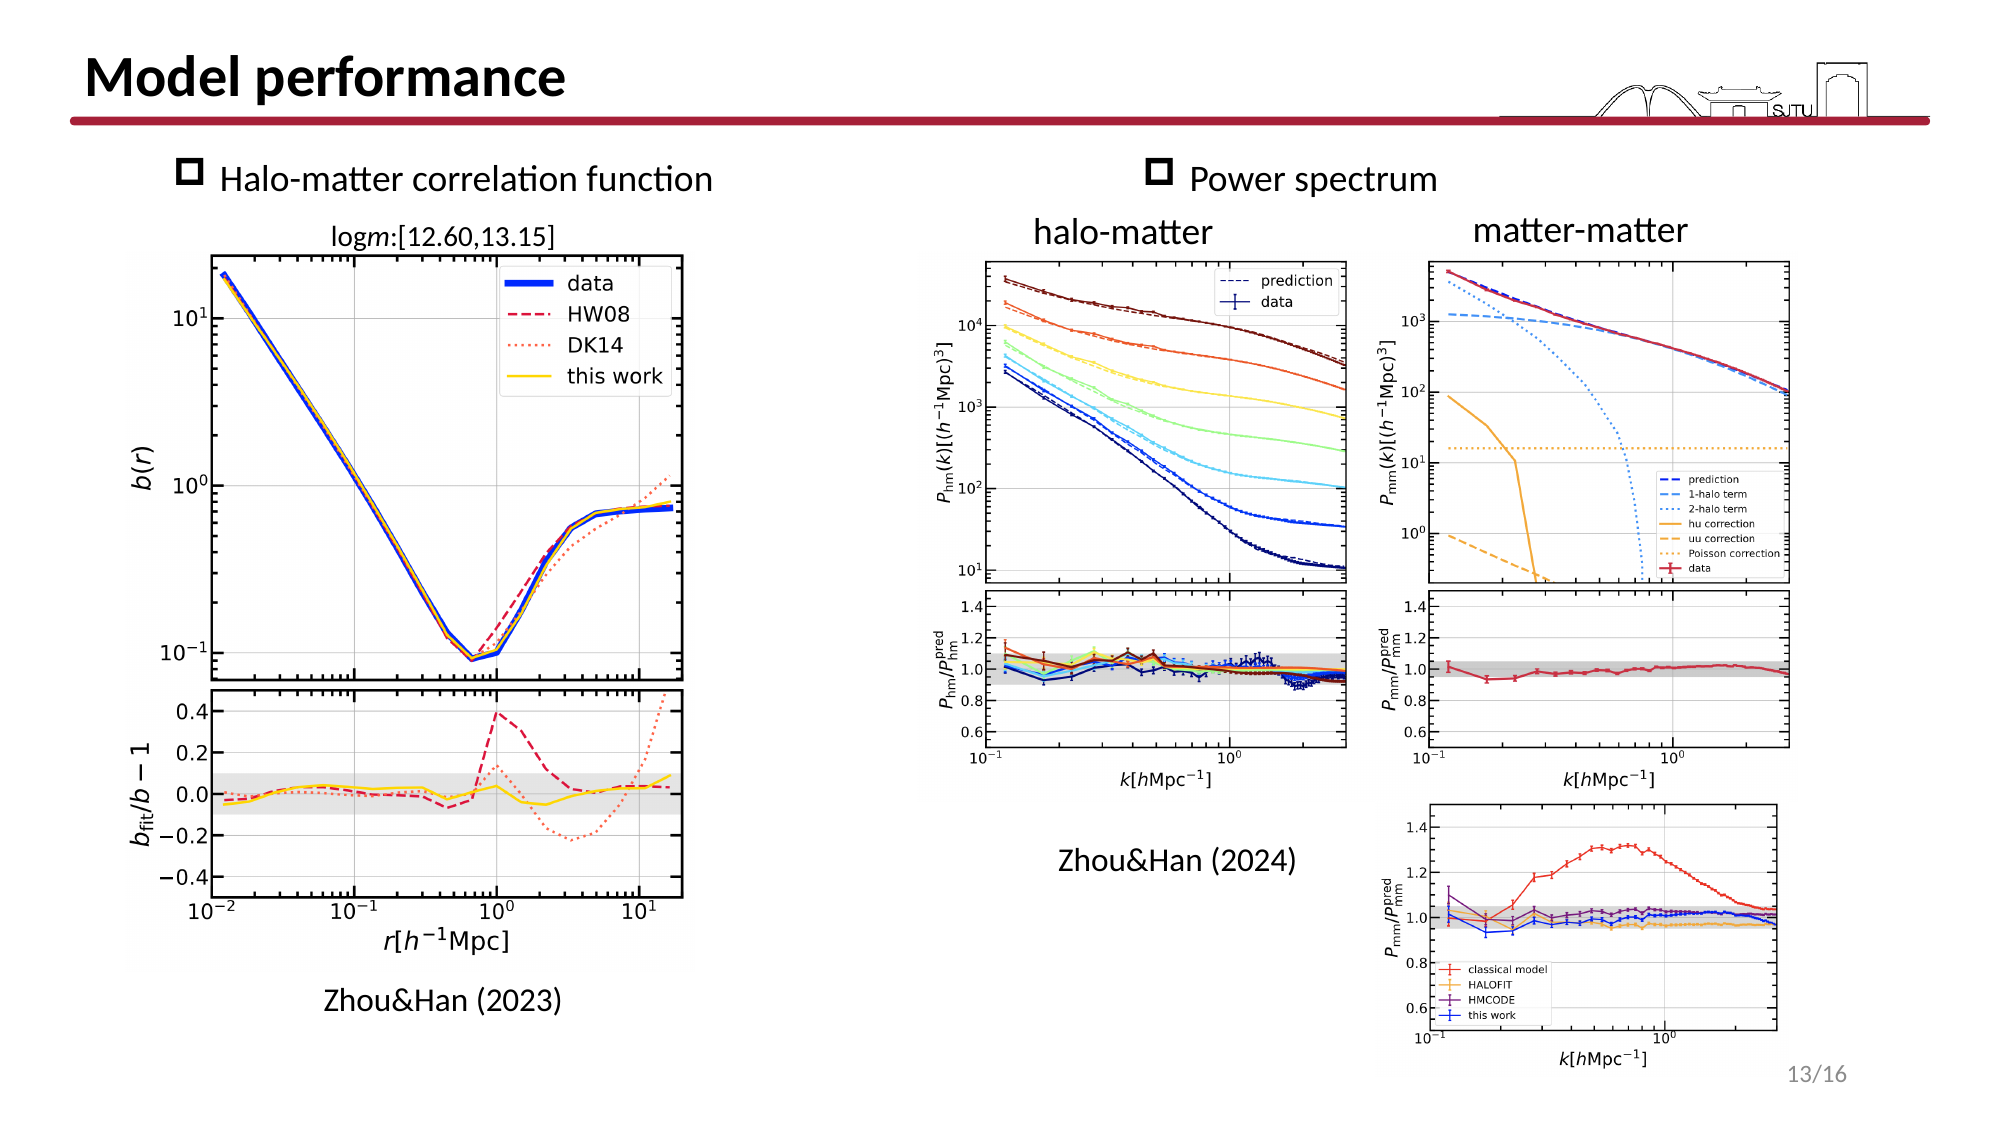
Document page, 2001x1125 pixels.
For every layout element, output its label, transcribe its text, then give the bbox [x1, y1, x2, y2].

text_box Halo-matter correlation function [103, 146, 784, 207]
picture [124, 251, 696, 972]
text_box matter-matter [1457, 197, 1720, 251]
text_box Zhou&Han (2024) [1018, 830, 1338, 886]
slide_number /16 [1412, 1042, 1863, 1103]
text_box Power spectrum [1128, 146, 1484, 207]
text_box logm:[12.60,13.15] [299, 209, 588, 251]
text_box halo-matter [1018, 199, 1257, 251]
text_box Model performance [69, 31, 1591, 116]
text_box Zhou&Han (2023) [283, 972, 604, 1026]
picture [1498, 41, 1931, 118]
picture [916, 251, 1799, 1078]
text_box [68, 116, 1932, 127]
